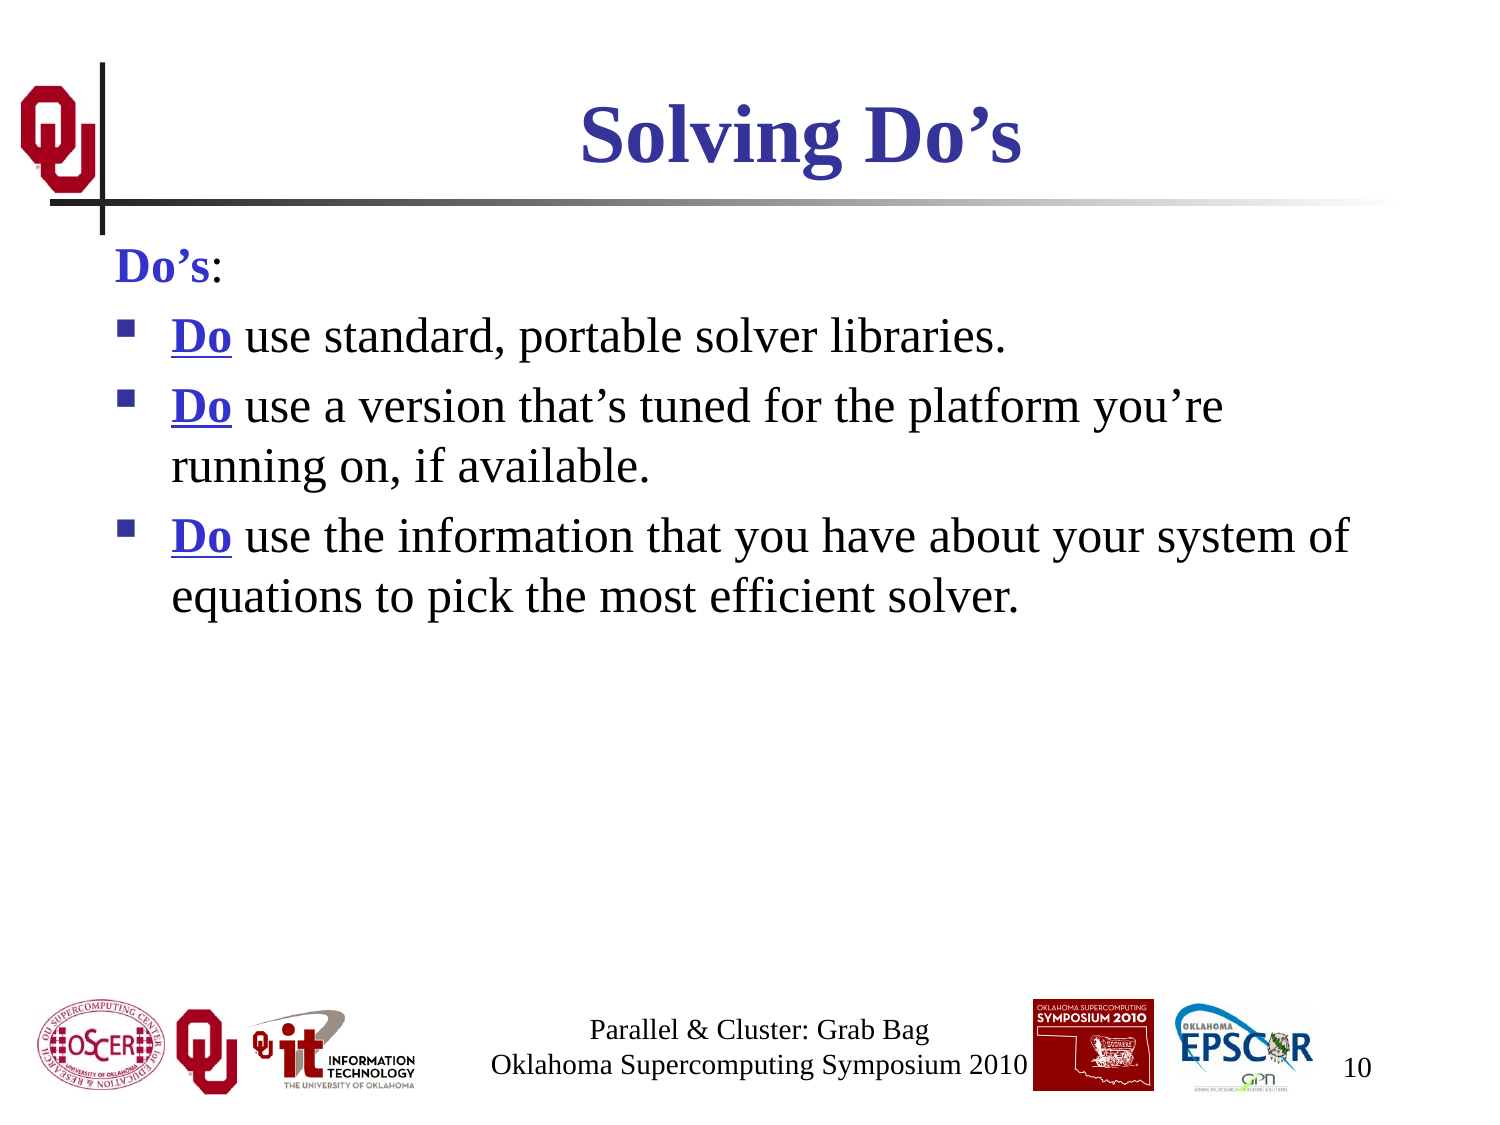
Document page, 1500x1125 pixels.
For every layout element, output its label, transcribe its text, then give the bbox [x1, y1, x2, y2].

title Solving Do’s [162, 74, 1442, 187]
picture [1187, 1091, 1294, 1098]
picture [18, 83, 97, 196]
list Do’s: Do use standard, portable solver libraries. Do use a version that’s tuned for the platform you’re running on, if available. Do use the information that you have about your system of equations to pick the most efficient solver. [99, 224, 1401, 988]
picture [37, 999, 165, 1090]
picture [1188, 1011, 1216, 1015]
picture [174, 999, 425, 1099]
slide_number 10 [1174, 1015, 1388, 1091]
footer Parallel & Cluster: Grab Bag Oklahoma Supercomputing Symposium 2010 [431, 1012, 1088, 1088]
picture [1175, 1003, 1313, 1015]
